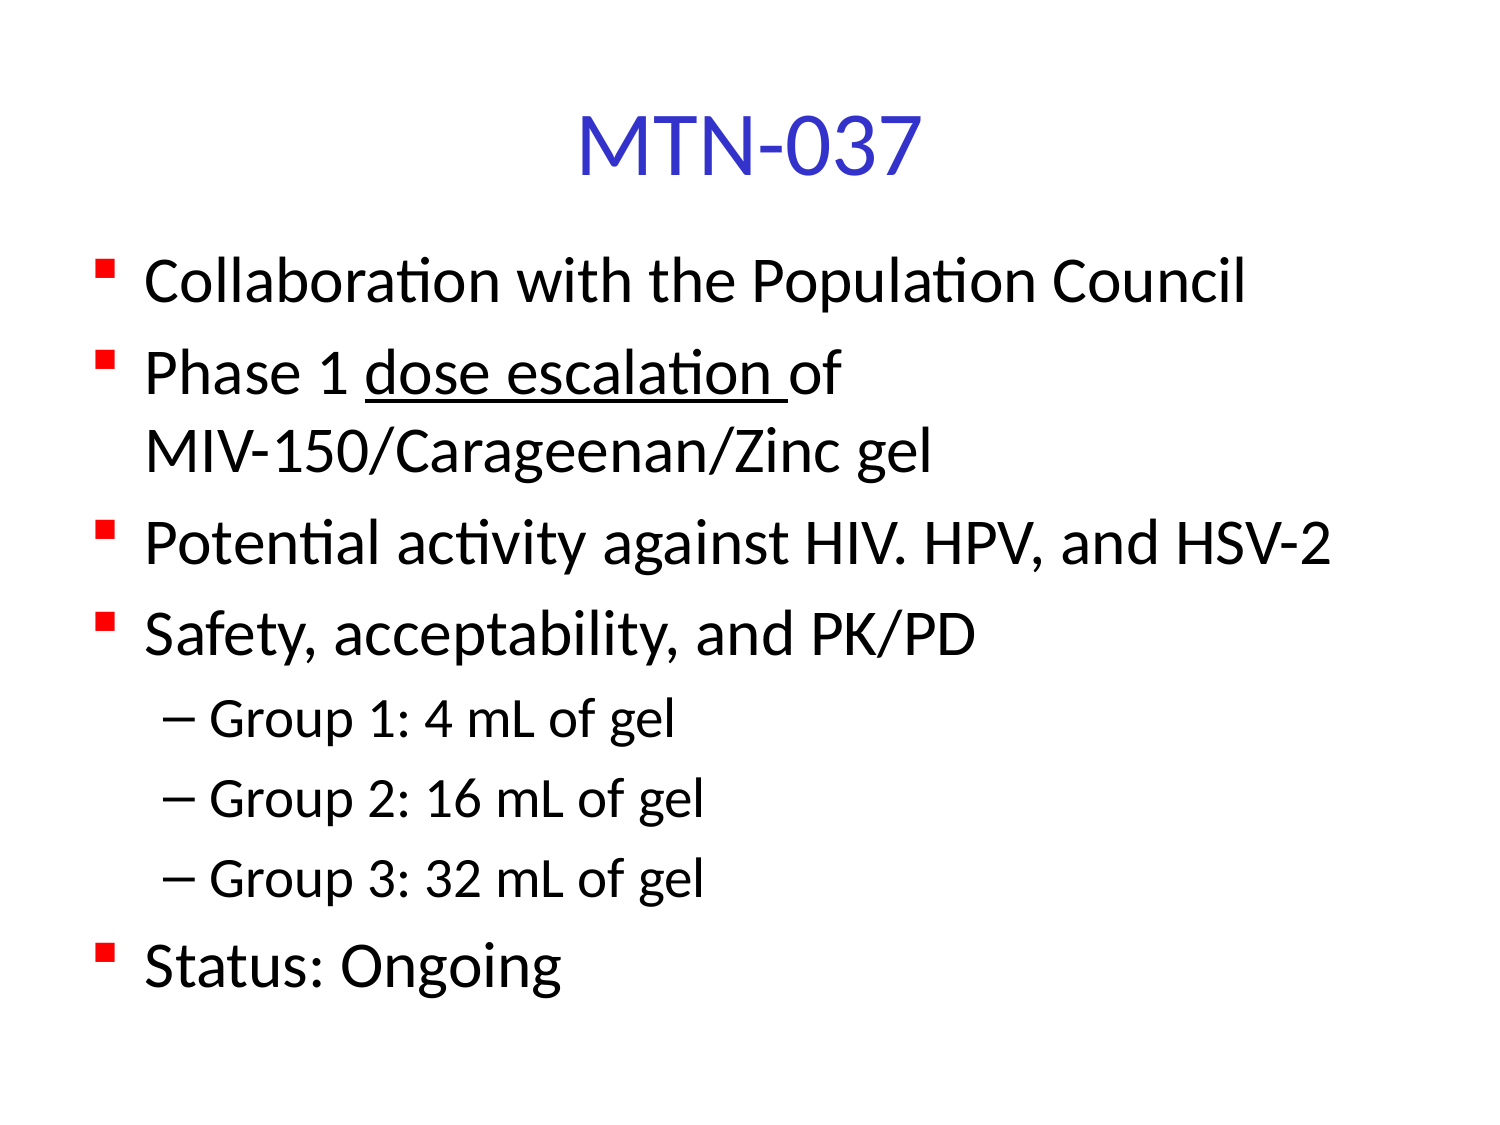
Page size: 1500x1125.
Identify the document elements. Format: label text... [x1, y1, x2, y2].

title MTN-037 [75, 45, 1425, 230]
list Collaboration with the Population Council Phase 1 dose escalation of MIV-150/Carageenan/Zinc gel Potential activity against HIV. HPV, and HSV-2 Safety, acceptability, and PK/PD Group 1: 4 mL of gel Group 2: 16 mL of gel Group 3: 32 mL of gel Status: Ongoing [75, 230, 1450, 1015]
